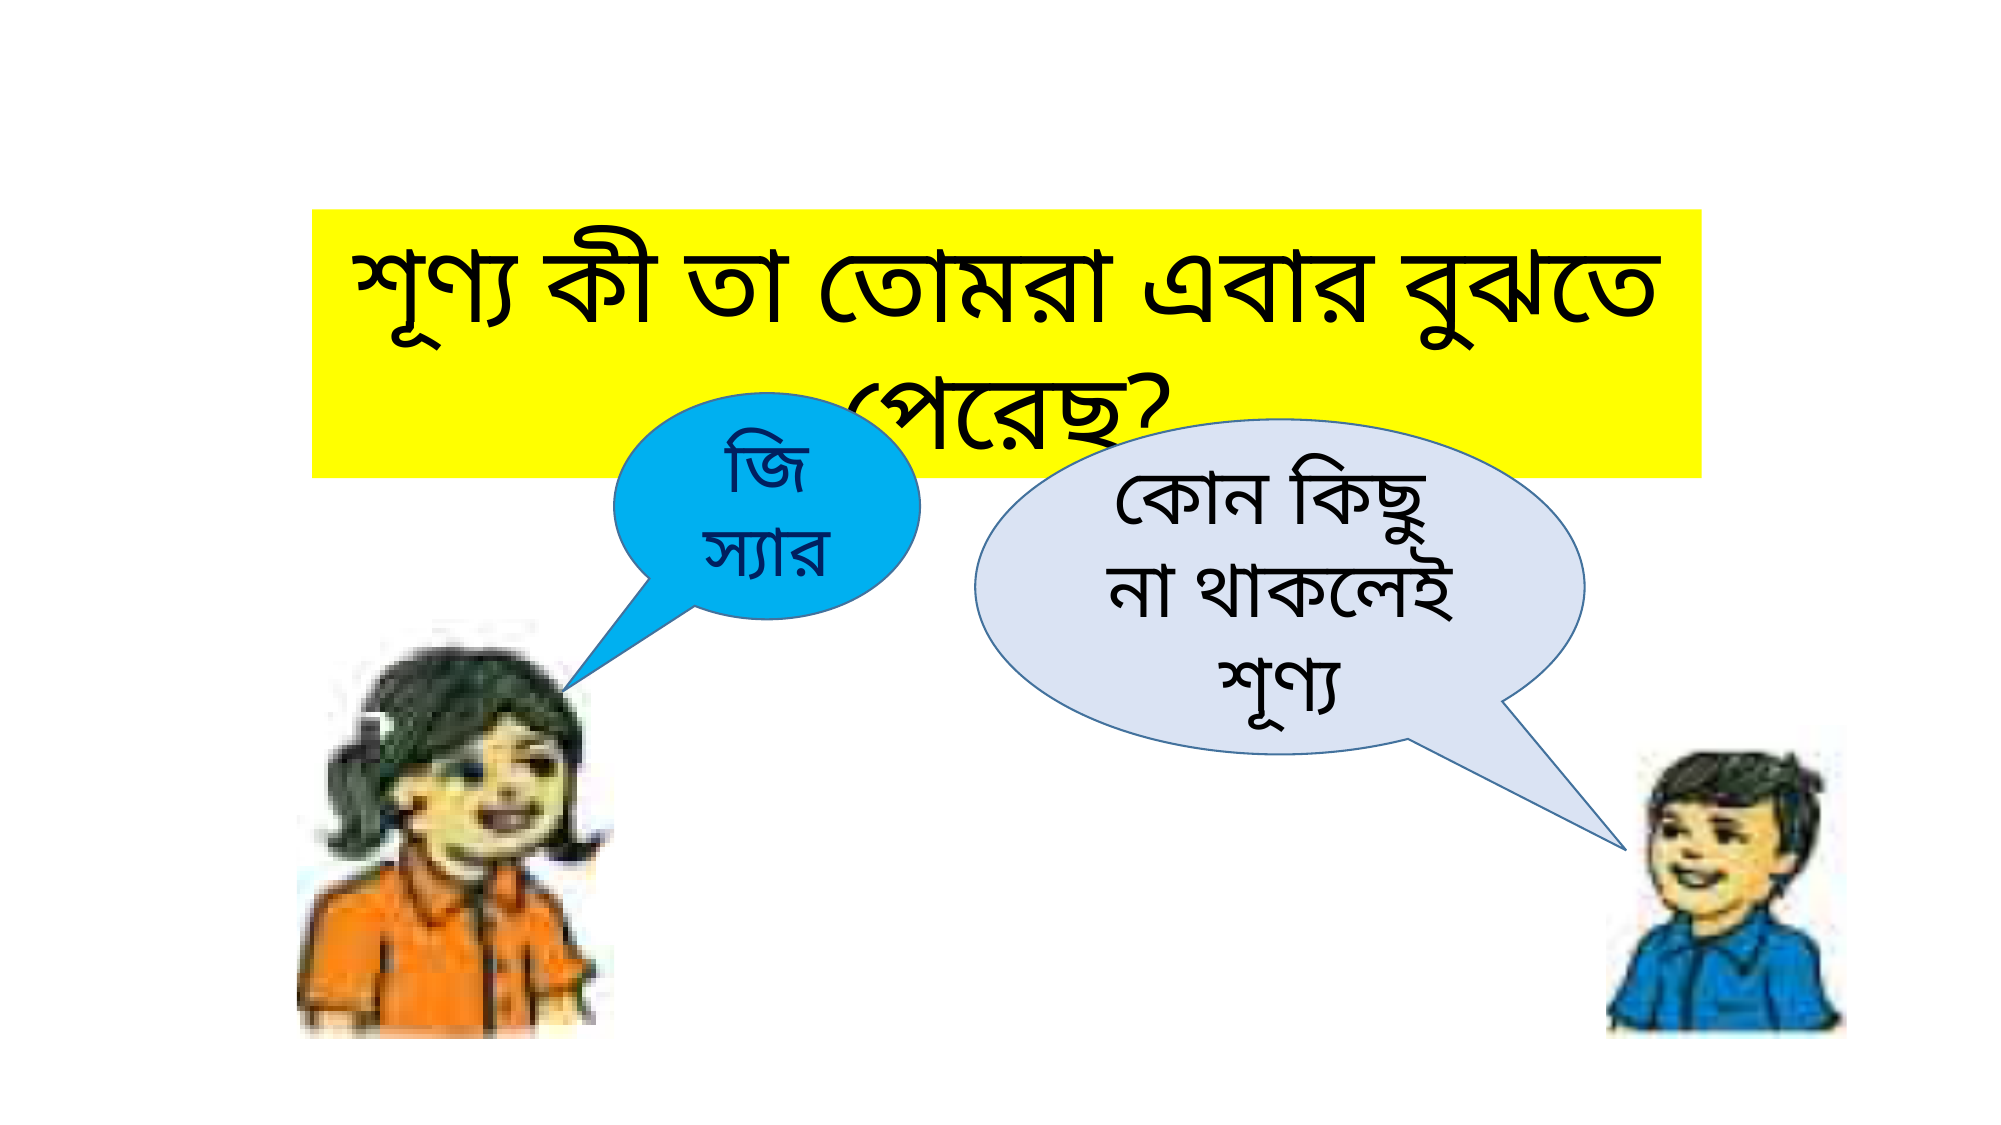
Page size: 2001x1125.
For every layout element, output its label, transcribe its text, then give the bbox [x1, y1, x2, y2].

text_box কোন কিছু না থাকলেই শূণ্য [974, 418, 1606, 842]
text_box জি স্যার [613, 392, 922, 659]
text_box শূণ্য কী তা তোমরা এবার বুঝতে পেরেছ? [312, 209, 1702, 479]
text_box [296, 619, 615, 1039]
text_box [1606, 725, 1847, 1039]
